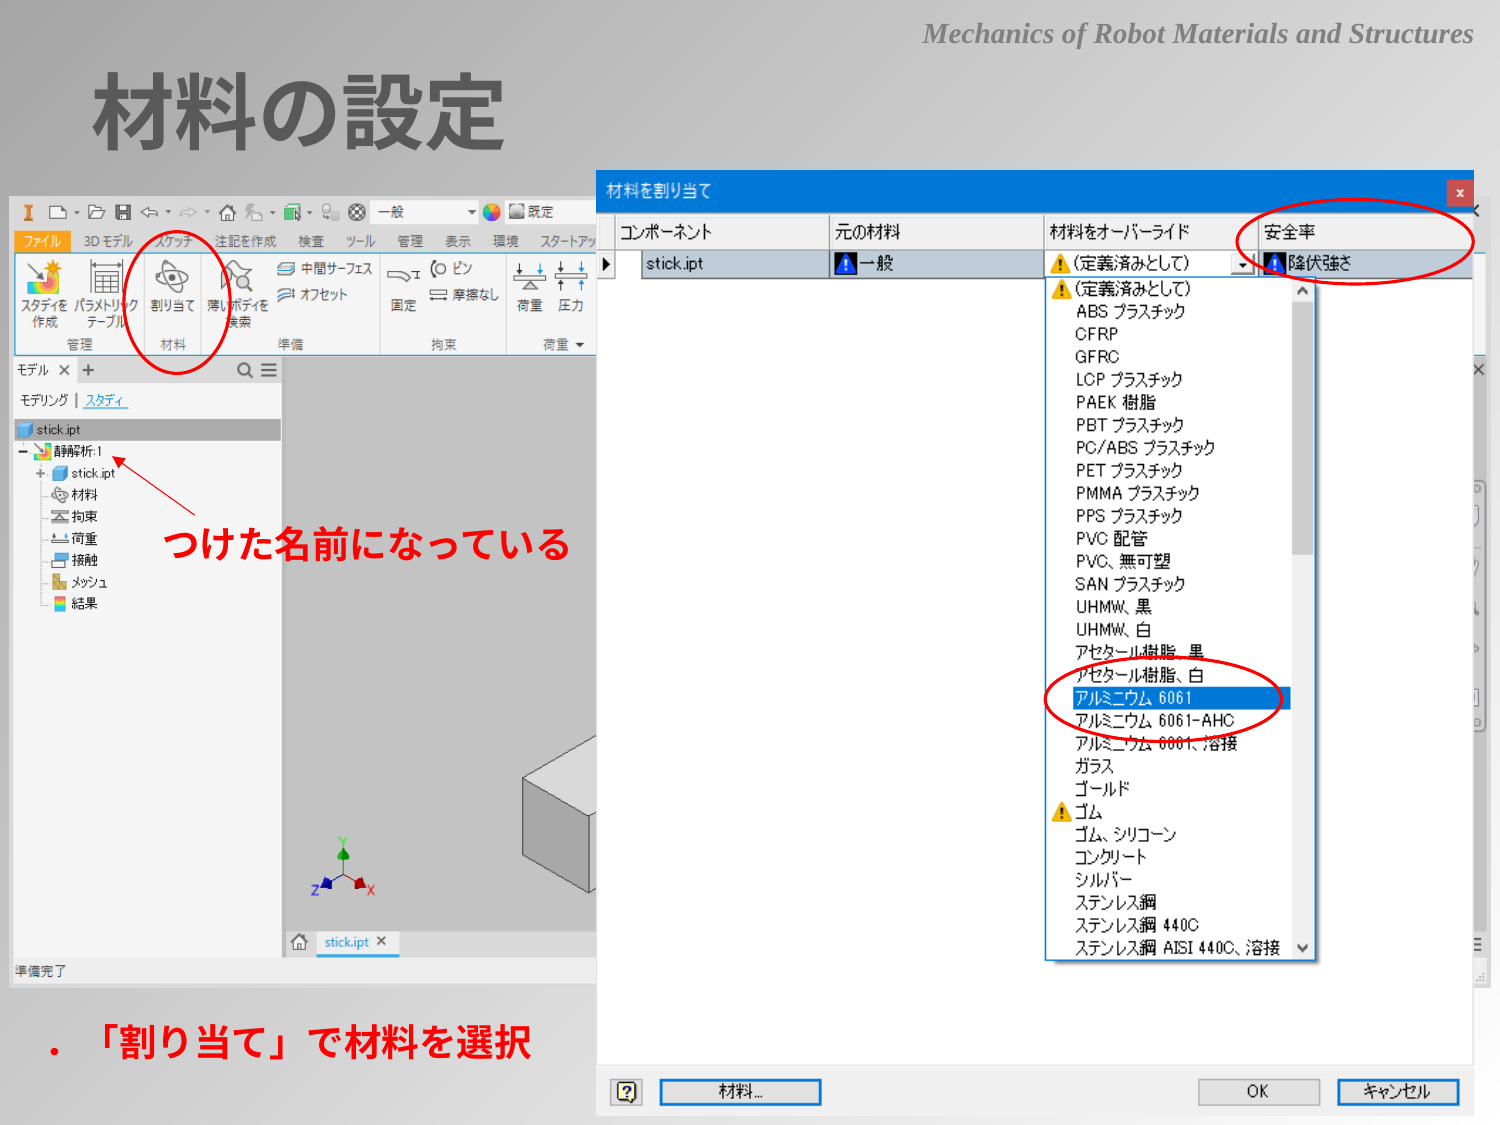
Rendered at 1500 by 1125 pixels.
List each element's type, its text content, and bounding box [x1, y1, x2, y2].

text_box Mechanics of Robot Materials and Structures [903, 7, 1495, 57]
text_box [112, 456, 195, 516]
picture [9, 170, 1491, 1116]
title 材料の設定 [76, 62, 1299, 171]
text_box ．「割り当て」で材料を選択 [29, 1011, 596, 1072]
